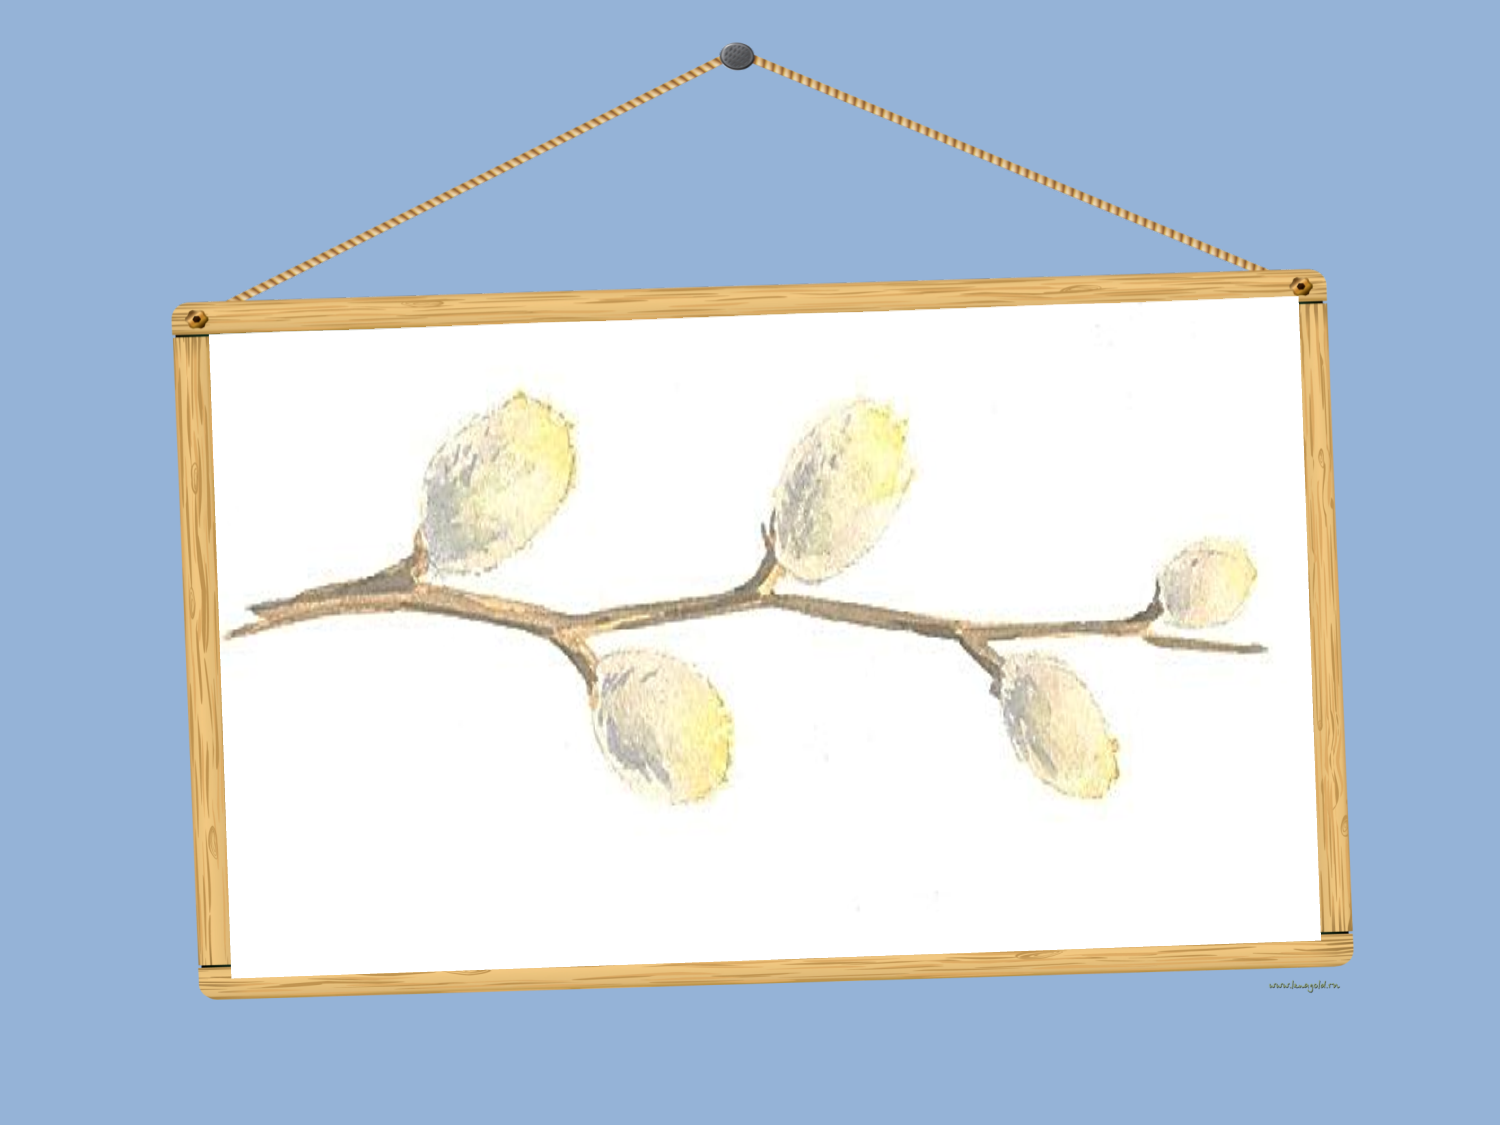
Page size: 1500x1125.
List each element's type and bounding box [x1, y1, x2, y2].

picture [170, 42, 1354, 1125]
